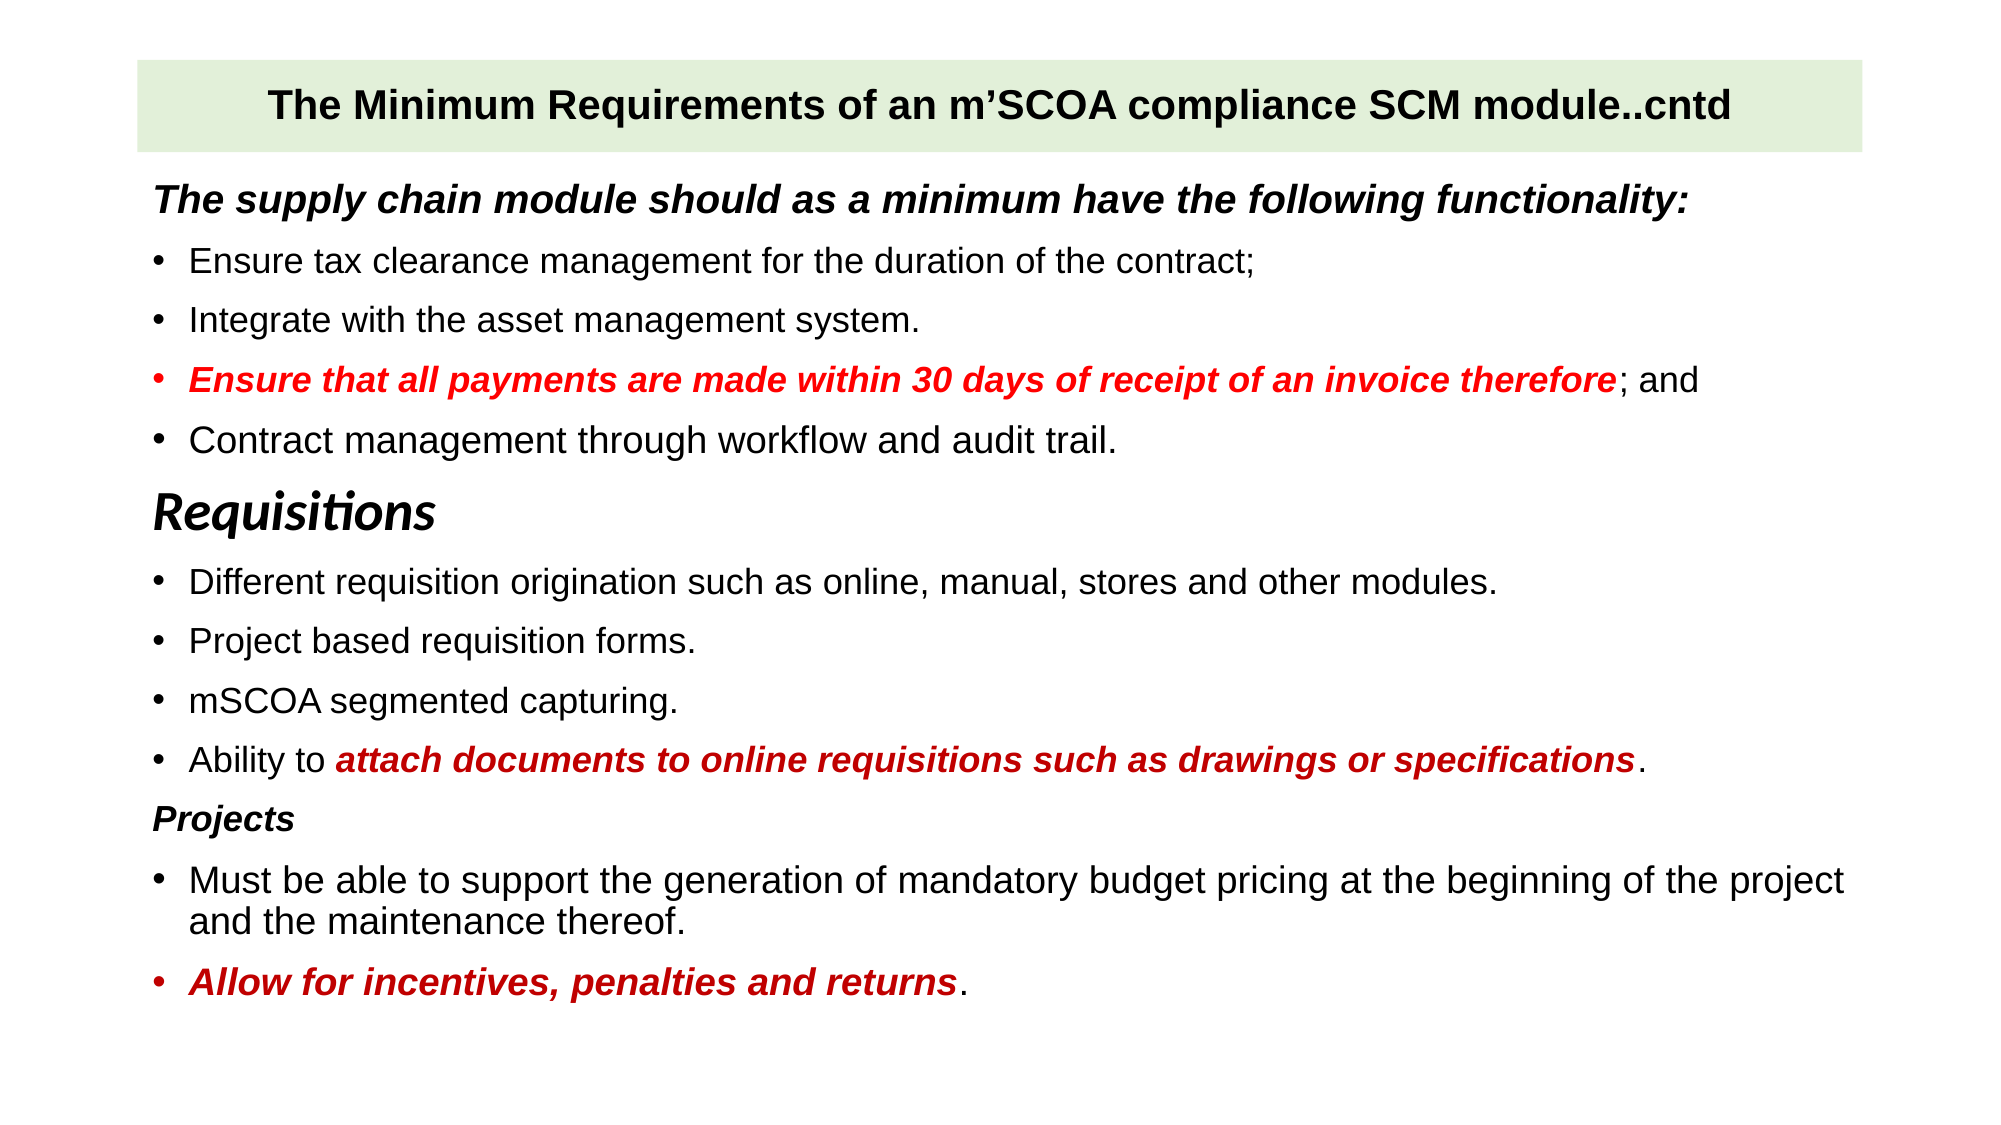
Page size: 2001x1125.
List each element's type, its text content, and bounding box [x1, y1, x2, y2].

title The Minimum Requirements of an m’SCOA compliance SCM module..cntd [137, 59, 1863, 153]
list The supply chain module should as a minimum have the following functionality: Ensure tax clearance management for the duration of the contract; Integrate with the asset management system. Ensure that all payments are made within 30 days of receipt of an invoice therefore; and Contract management through workflow and audit trail. Requisitions Different requisition origination such as online, manual, stores and other modules. Project based requisition forms. mSCOA segmented capturing. Ability to attach documents to online requisitions such as drawings or specifications. Projects Must be able to support the generation of mandatory budget pricing at the beginning of the project and the maintenance thereof. Allow for incentives, penalties and returns. [137, 170, 1863, 1014]
